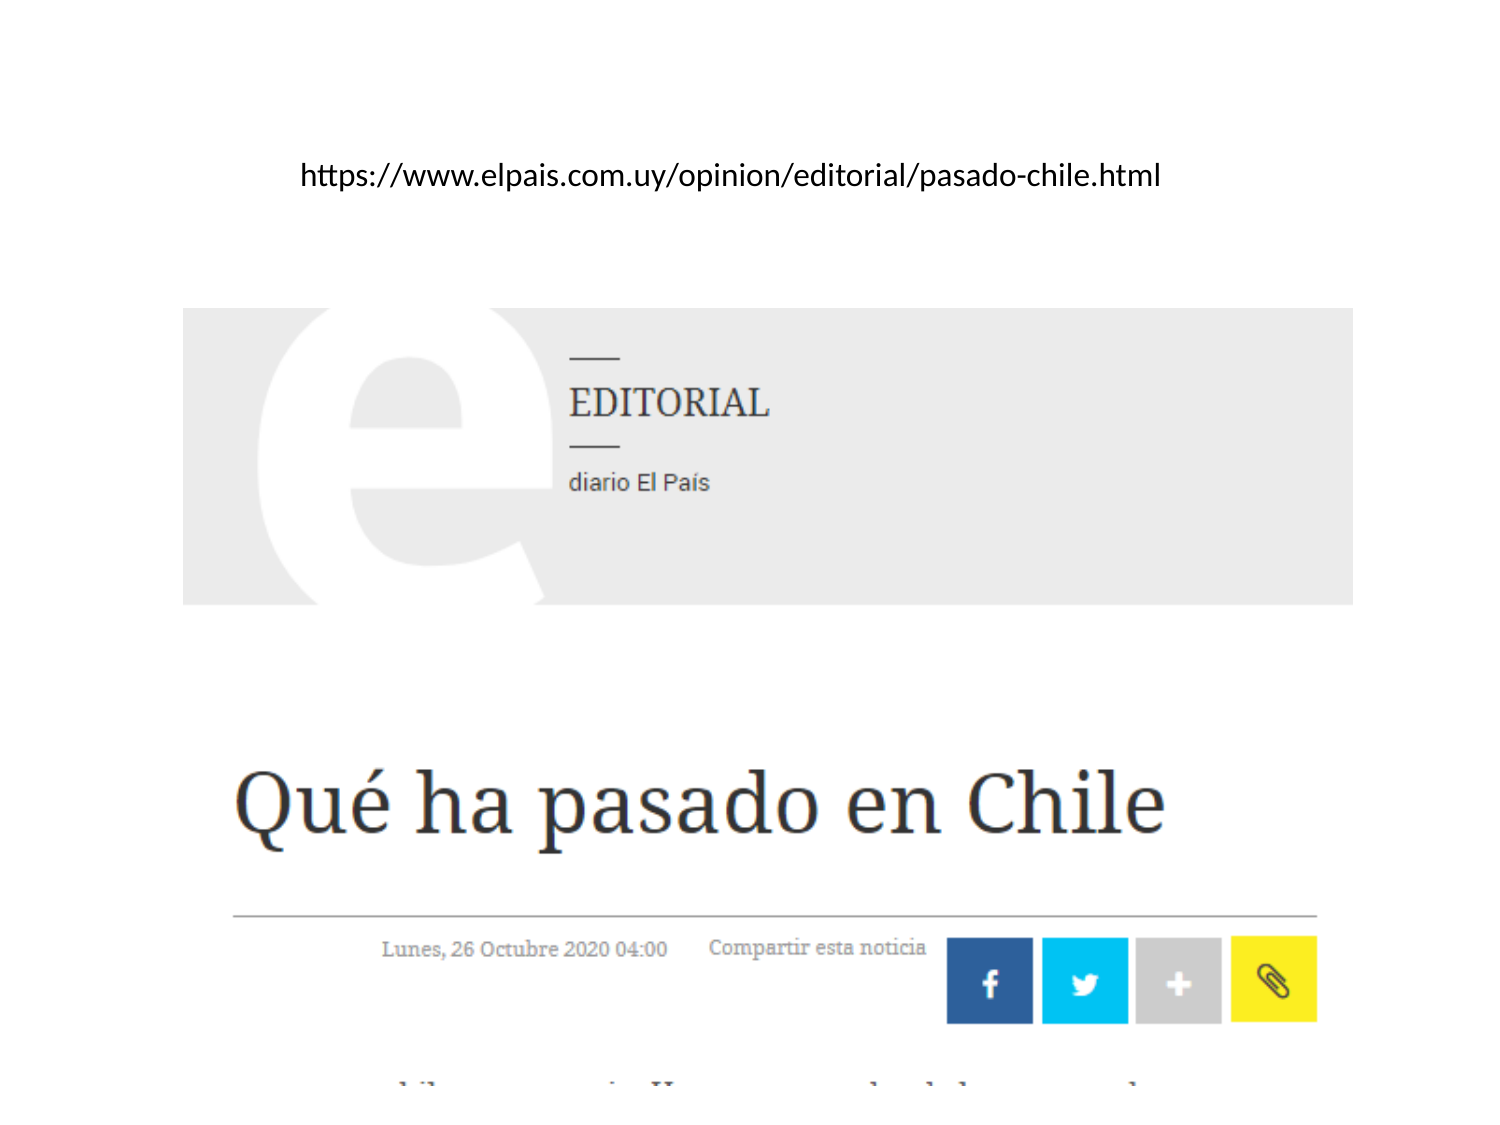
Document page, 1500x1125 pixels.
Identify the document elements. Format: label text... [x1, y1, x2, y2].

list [182, 308, 1353, 1087]
title https://www.elpais.com.uy/opinion/editorial/pasado-chile.html [75, 113, 1388, 233]
